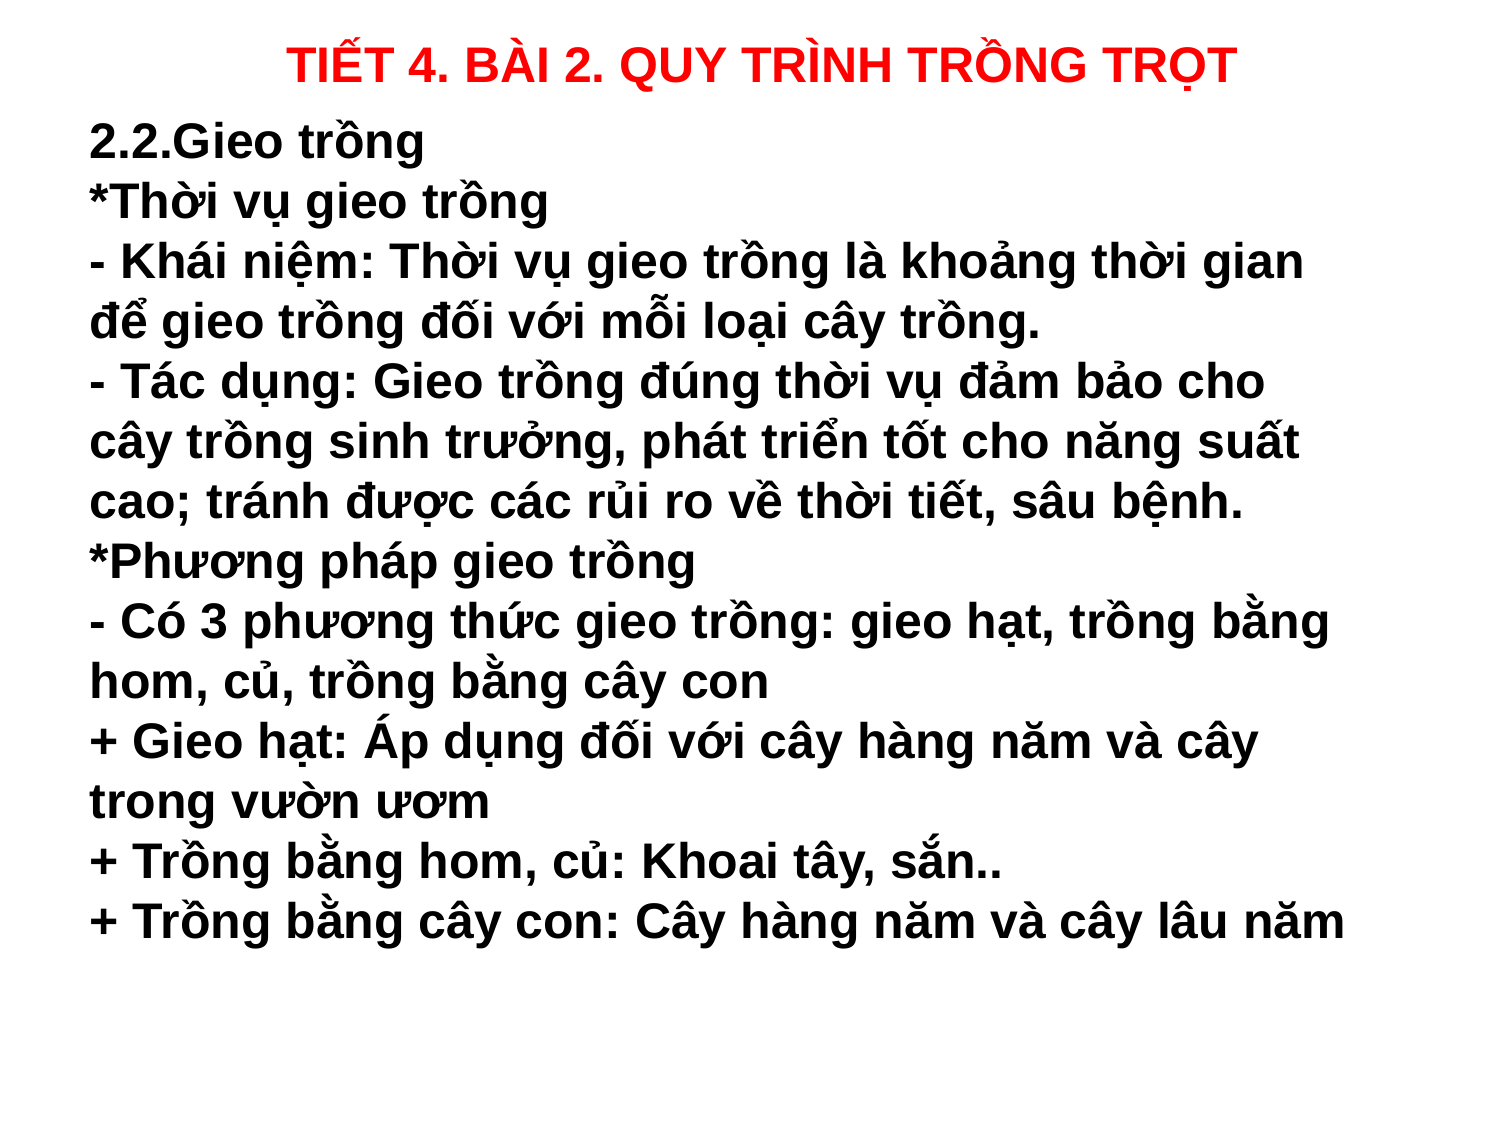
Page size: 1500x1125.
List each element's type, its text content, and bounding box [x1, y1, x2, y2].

text_box TIẾT 4. BÀI 2. QUY TRÌNH TRỒNG TRỌT [112, 24, 1413, 100]
text_box 2.2.Gieo trồng *Thời vụ gieo trồng - Khái niệm: Thời vụ gieo trồng là khoảng thời gian để gieo trồng đối với mỗi loại cây trồng. - Tác dụng: Gieo trồng đúng thời vụ đảm bảo cho cây trồng sinh trưởng, phát triển tốt cho năng suất cao; tránh được các rủi ro về thời tiết, sâu bệnh. *Phương pháp gieo trồng - Có 3 phương thức gieo trồng: gieo hạt, trồng bằng hom, củ, trồng bằng cây con + Gieo hạt: Áp dụng đối với cây hàng năm và cây trong vườn ươm + Trồng bằng hom, củ: Khoai tây, sắn.. + Trồng bằng cây con: Cây hàng năm và cây lâu năm [75, 100, 1375, 1016]
